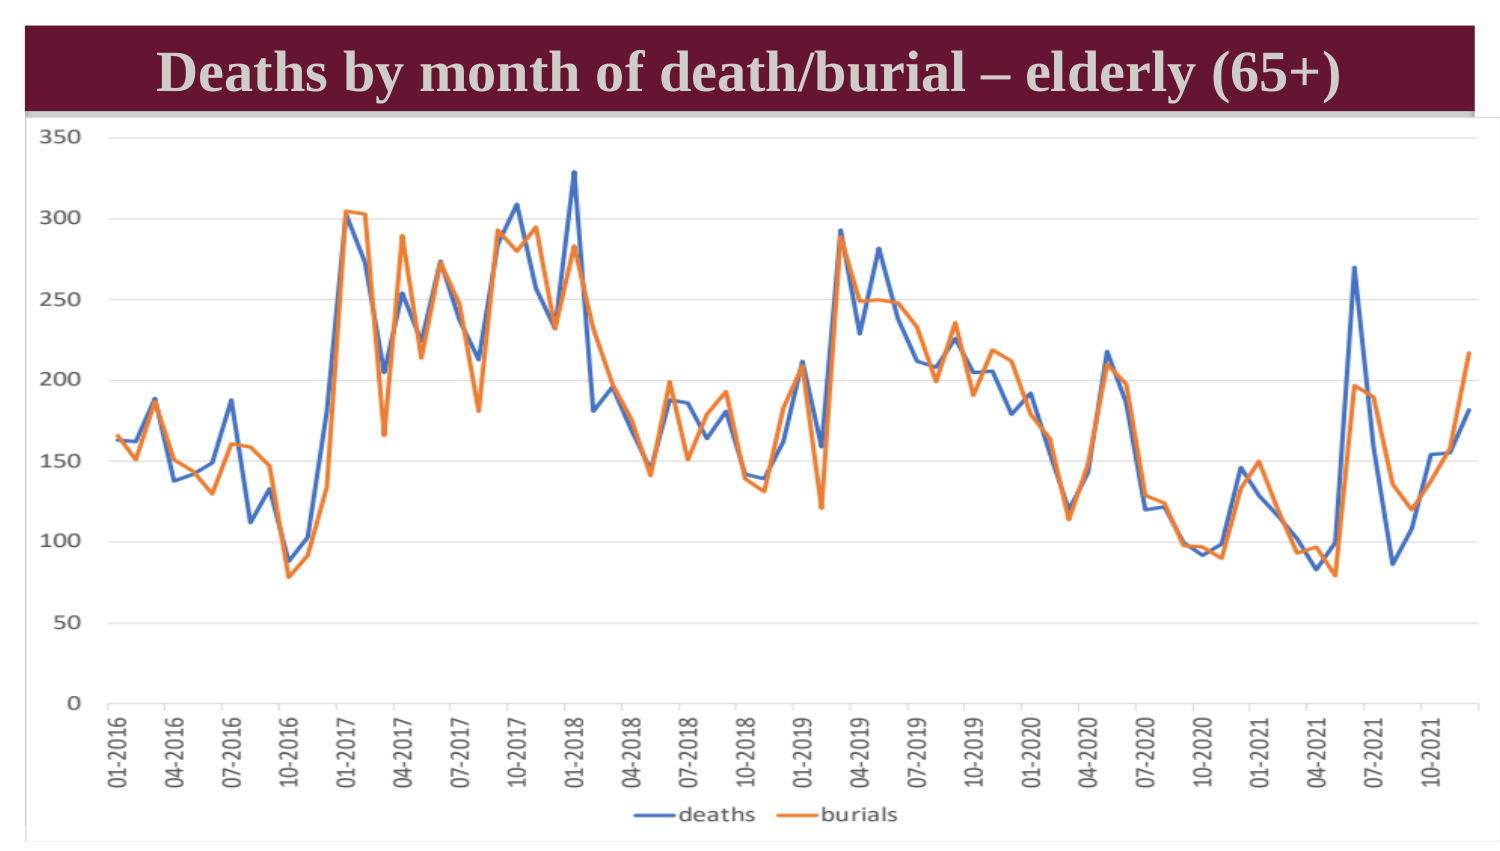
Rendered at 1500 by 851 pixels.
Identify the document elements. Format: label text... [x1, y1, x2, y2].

text_box Deaths by month of death/burial – elderly (65+) [24, 26, 1475, 112]
picture [24, 116, 1500, 842]
